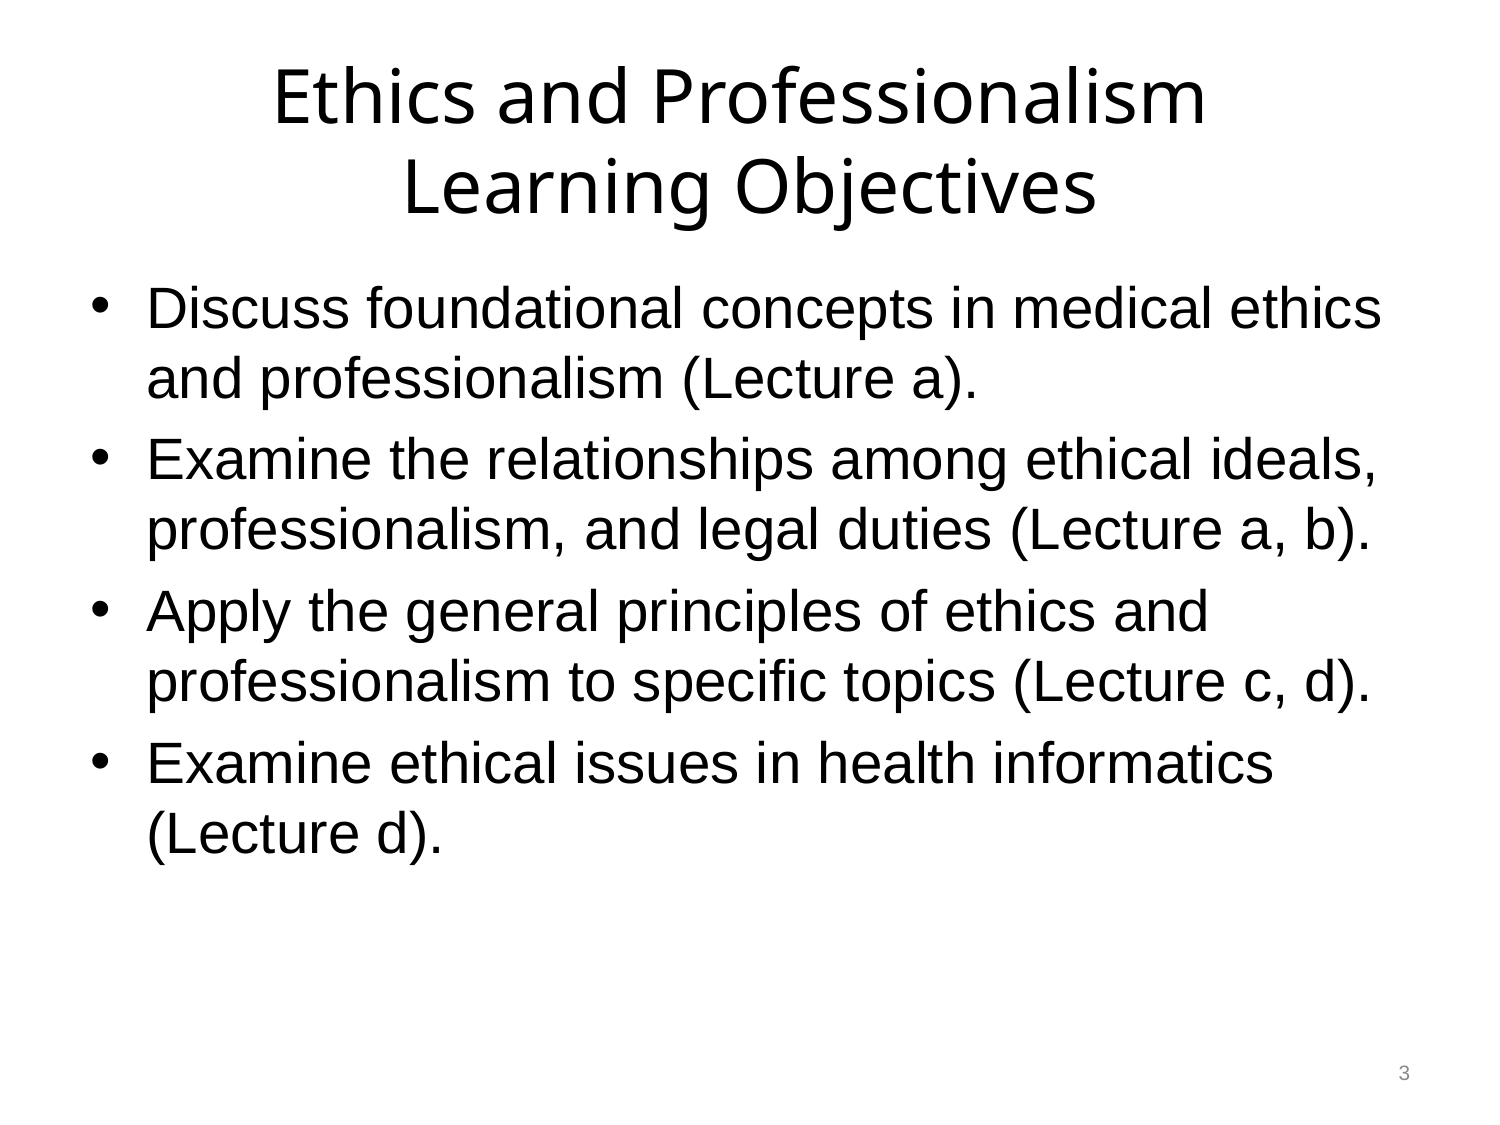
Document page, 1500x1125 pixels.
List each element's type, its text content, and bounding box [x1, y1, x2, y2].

list Discuss foundational concepts in medical ethics and professionalism (Lecture a). Examine the relationships among ethical ideals, professionalism, and legal duties (Lecture a, b). Apply the general principles of ethics and professionalism to specific topics (Lecture c, d). Examine ethical issues in health informatics (Lecture d). [75, 262, 1425, 1013]
title Ethics and Professionalism Learning Objectives [75, 45, 1425, 233]
slide_number 3 [1341, 1027, 1425, 1118]
